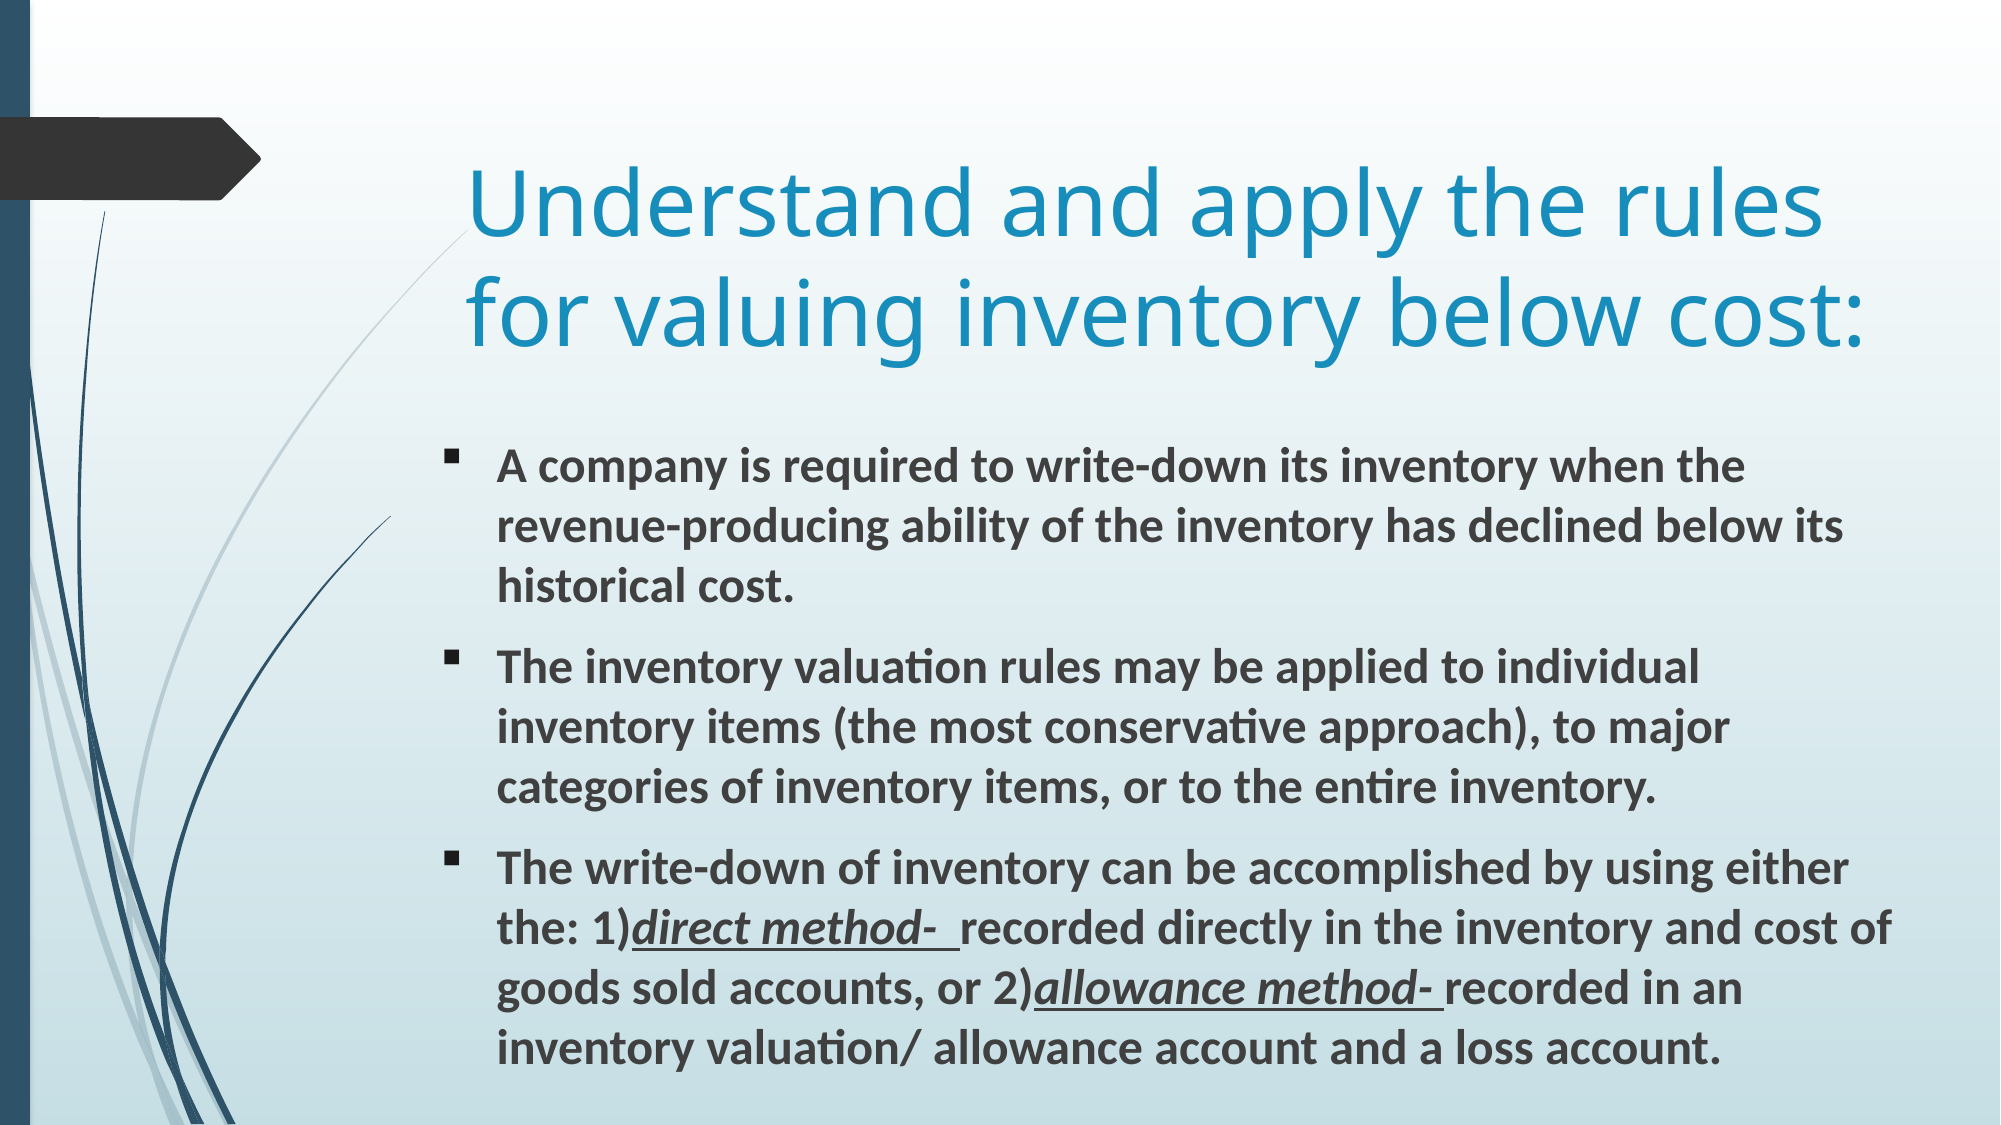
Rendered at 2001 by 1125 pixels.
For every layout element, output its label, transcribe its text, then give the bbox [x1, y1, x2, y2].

title Understand and apply the rules for valuing inventory below cost: [450, 137, 1944, 425]
list A company is required to write-down its inventory when the revenue-producing ability of the inventory has declined below its historical cost. The inventory valuation rules may be applied to individual inventory items (the most conservative approach), to major categories of inventory items, or to the entire inventory. The write-down of inventory can be accomplished by using either the: 1)direct method- recorded directly in the inventory and cost of goods sold accounts, or 2)allowance method- recorded in an inventory valuation/ allowance account and a loss account. [425, 425, 1919, 1125]
